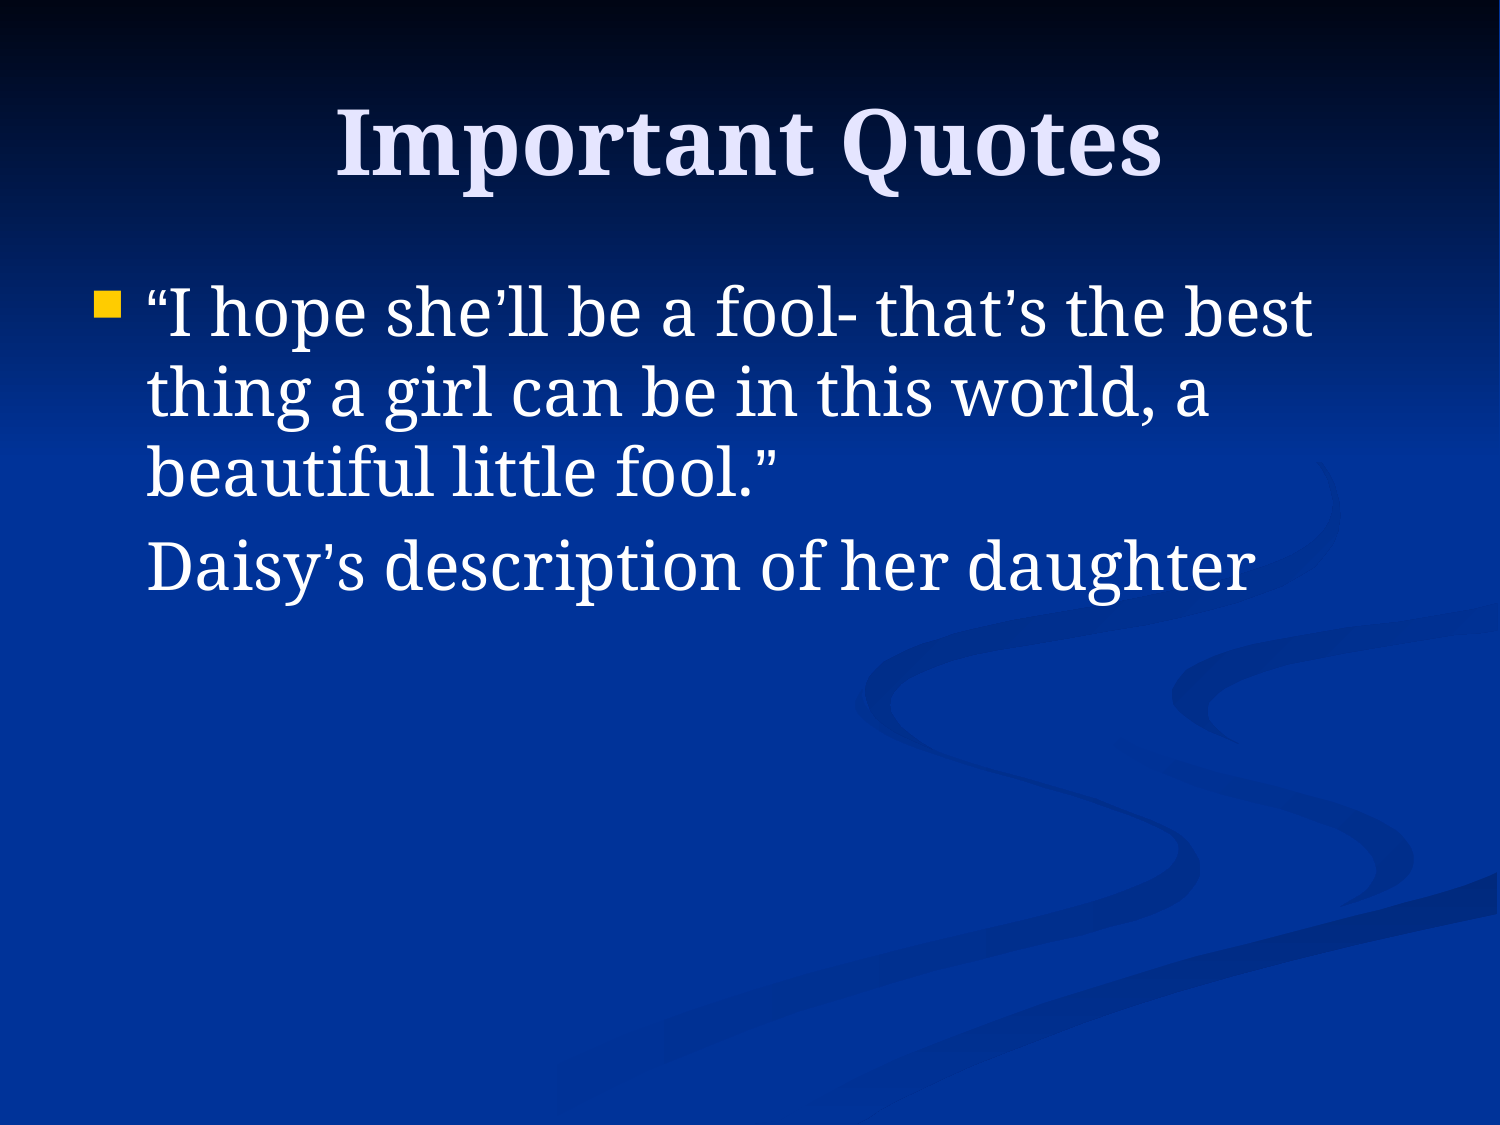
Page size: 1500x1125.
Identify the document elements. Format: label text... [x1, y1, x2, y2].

list “I hope she’ll be a fool- that’s the best thing a girl can be in this world, a beautiful little fool.” Daisy’s description of her daughter [75, 262, 1425, 1005]
title Important Quotes [75, 45, 1425, 233]
